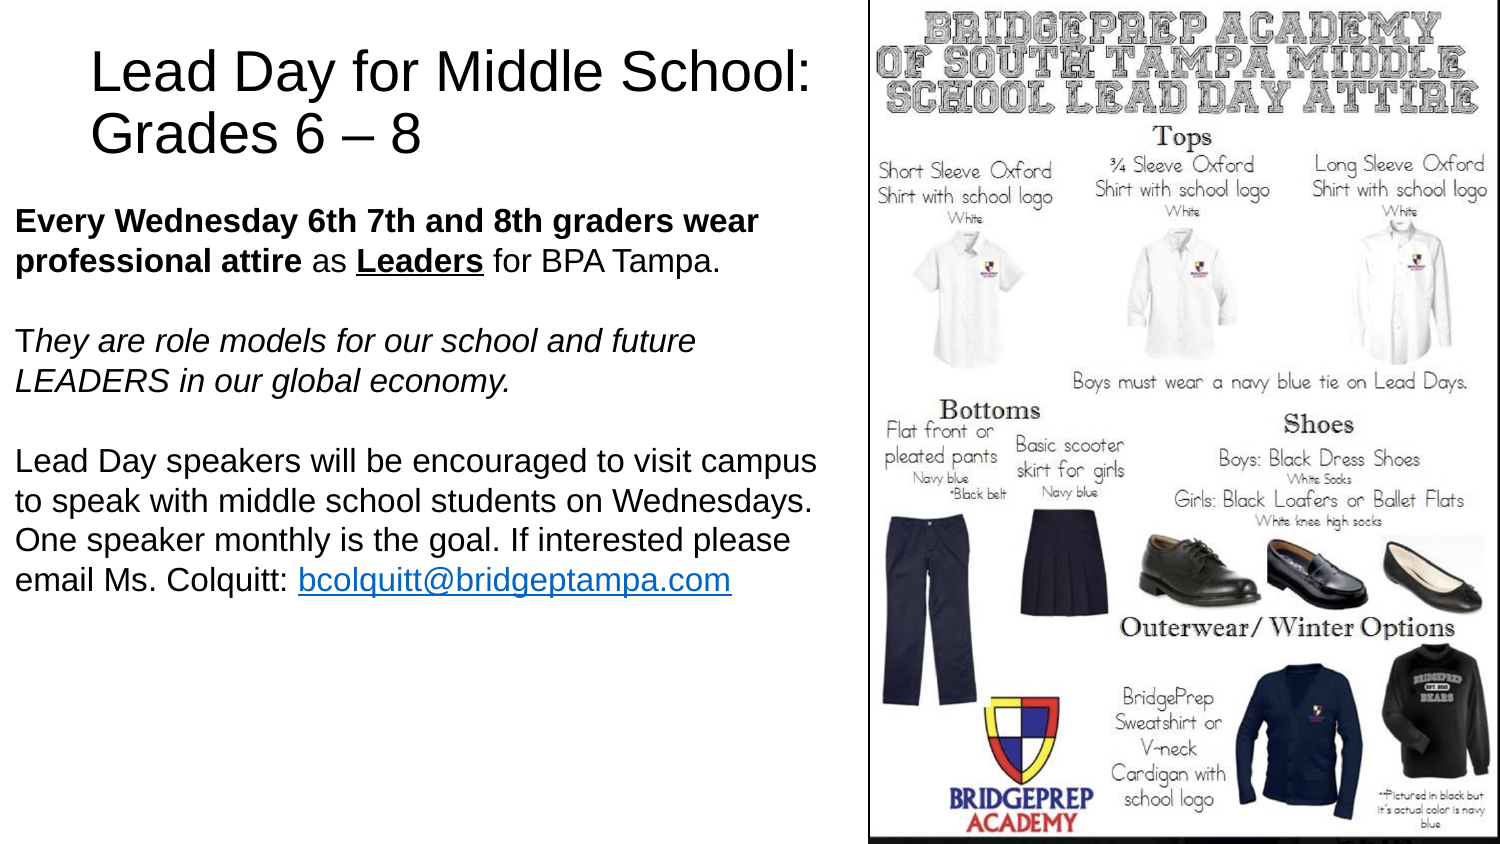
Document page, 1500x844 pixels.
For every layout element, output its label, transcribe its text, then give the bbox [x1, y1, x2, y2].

picture [868, 0, 1500, 844]
text_box Every Wednesday 6th 7th and 8th graders wear professional attire as Leaders for BPA Tampa. They are role models for our school and future LEADERS in our global economy. Lead Day speakers will be encouraged to visit campus to speak with middle school students on Wednesdays. One speaker monthly is the goal. If interested please email Ms. Colquitt: bcolquitt@bridgeptampa.com [0, 191, 868, 681]
title Lead Day for Middle School: Grades 6 – 8 [75, 33, 836, 175]
